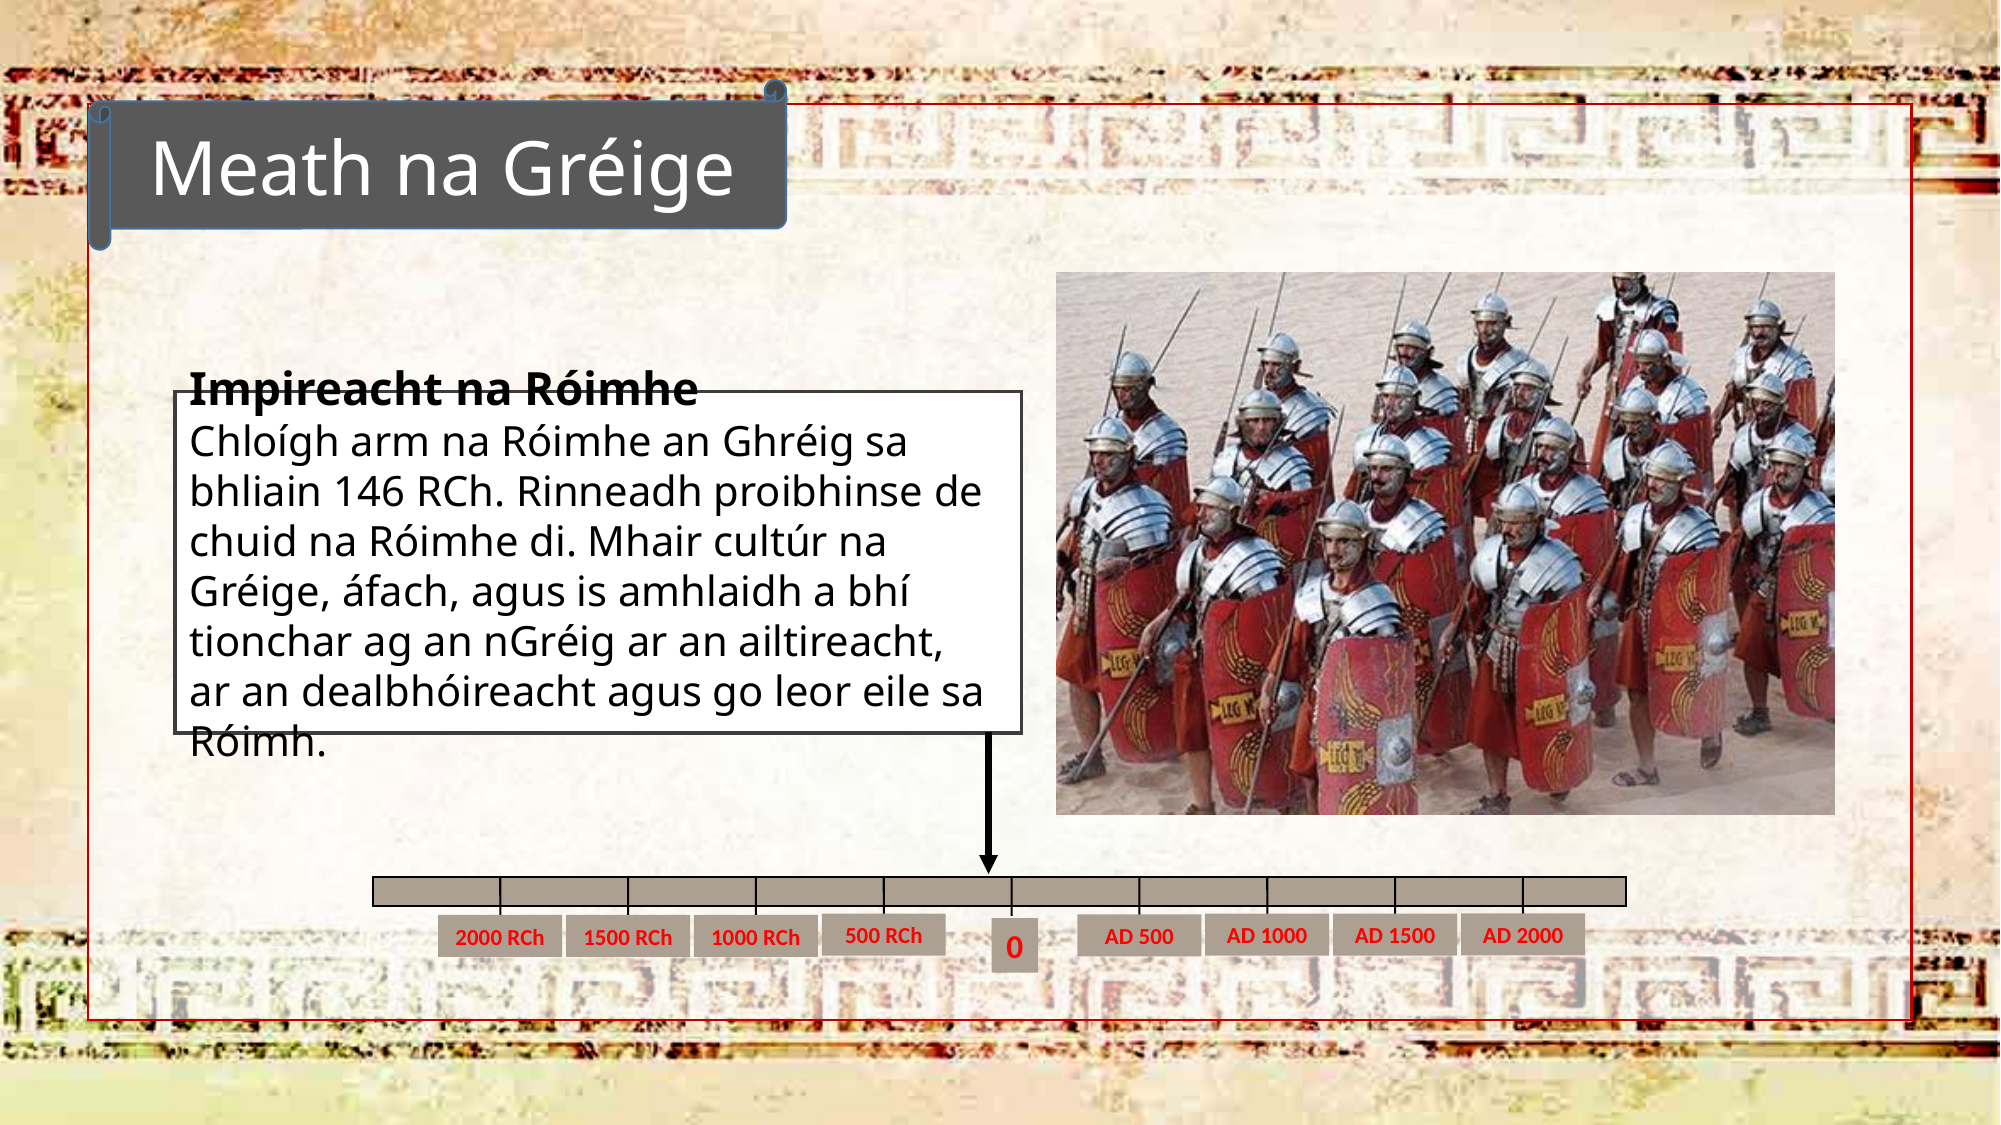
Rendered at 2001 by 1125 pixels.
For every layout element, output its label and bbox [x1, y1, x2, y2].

text_box [373, 877, 1627, 974]
picture [0, 0, 2000, 1125]
